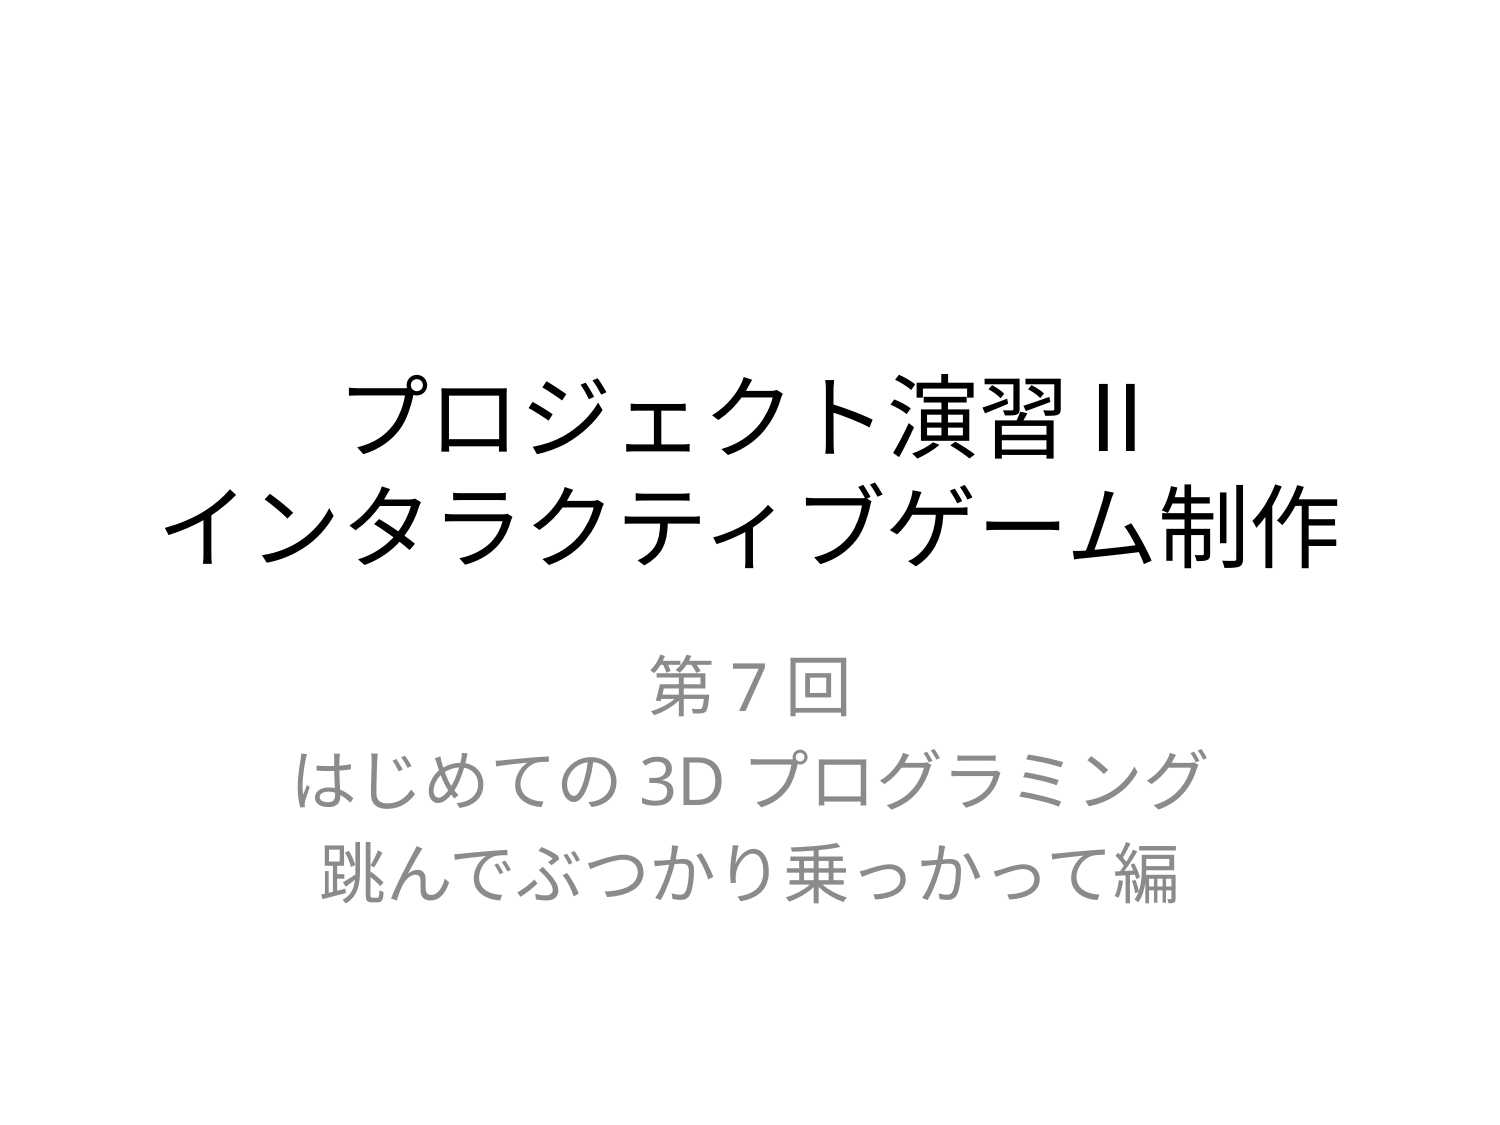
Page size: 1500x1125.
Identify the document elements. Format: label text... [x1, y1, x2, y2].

subtitle 第7回 はじめての3Dプログラミング 跳んでぶつかり乗っかって編 [225, 637, 1275, 925]
title プロジェクト演習Ⅱ インタラクティブゲーム制作 [112, 349, 1388, 591]
